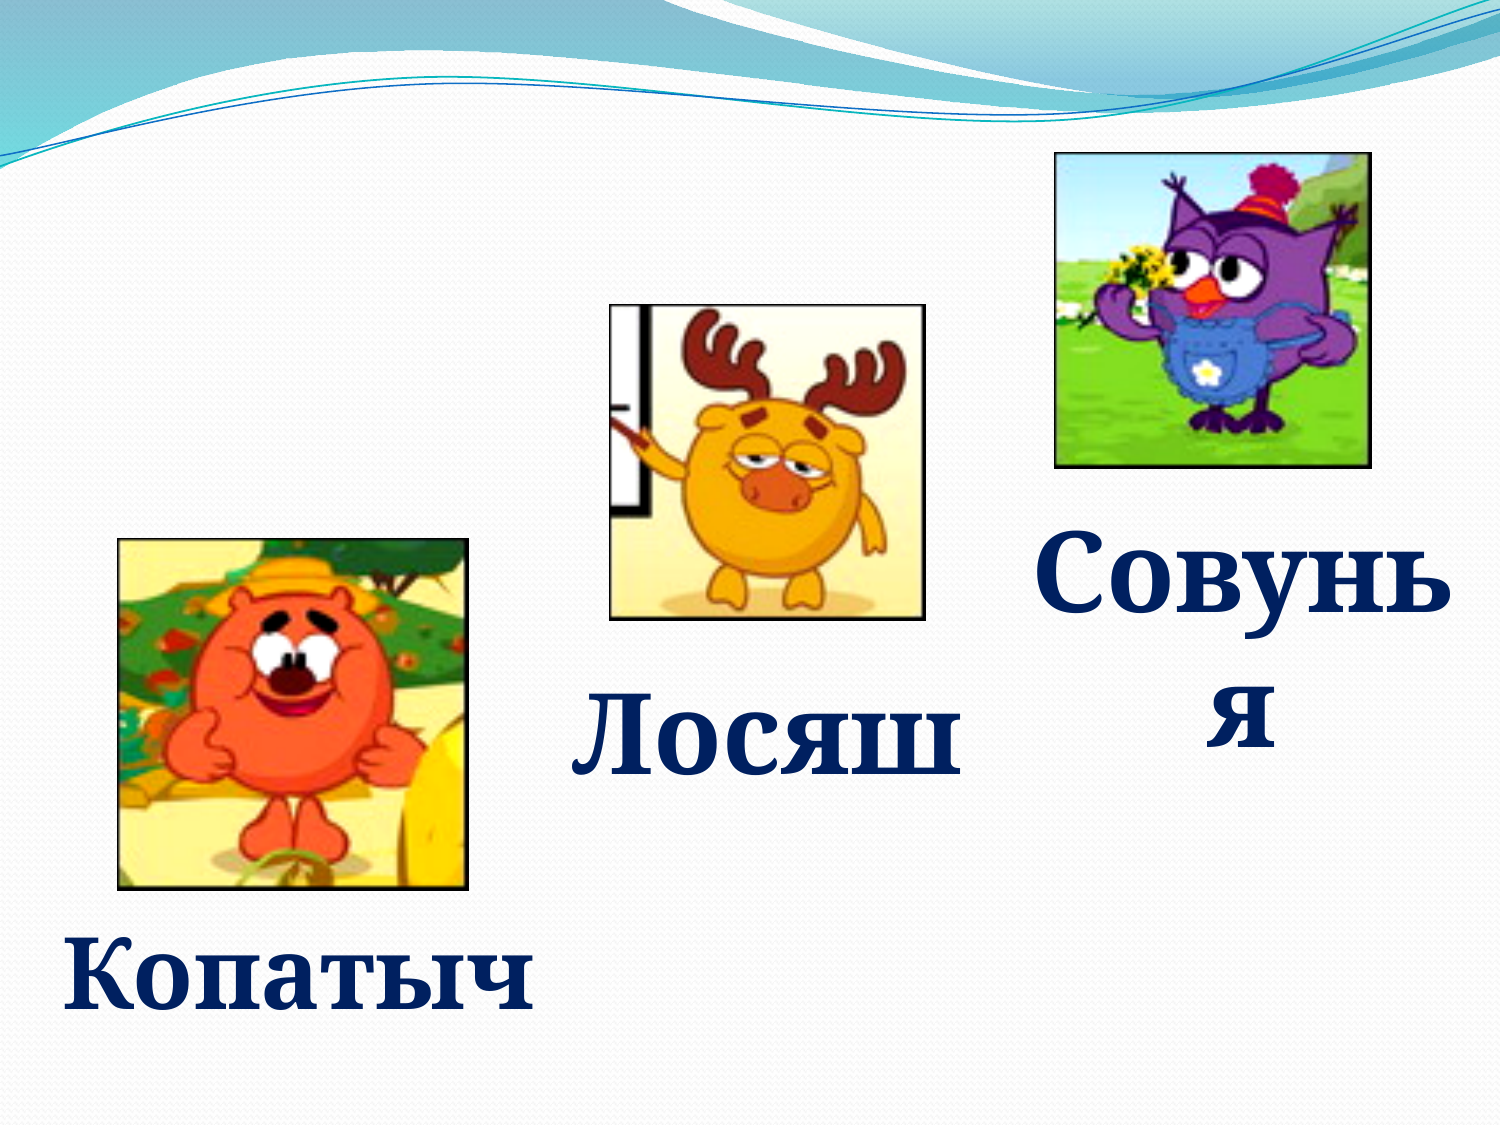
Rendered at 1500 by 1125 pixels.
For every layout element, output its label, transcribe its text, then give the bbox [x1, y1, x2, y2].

text_box Копатыч [0, 902, 598, 1038]
text_box Совунья [984, 492, 1500, 778]
picture [609, 304, 926, 622]
picture [116, 538, 469, 891]
text_box Лосяш [480, 654, 1055, 805]
picture [1054, 152, 1372, 469]
